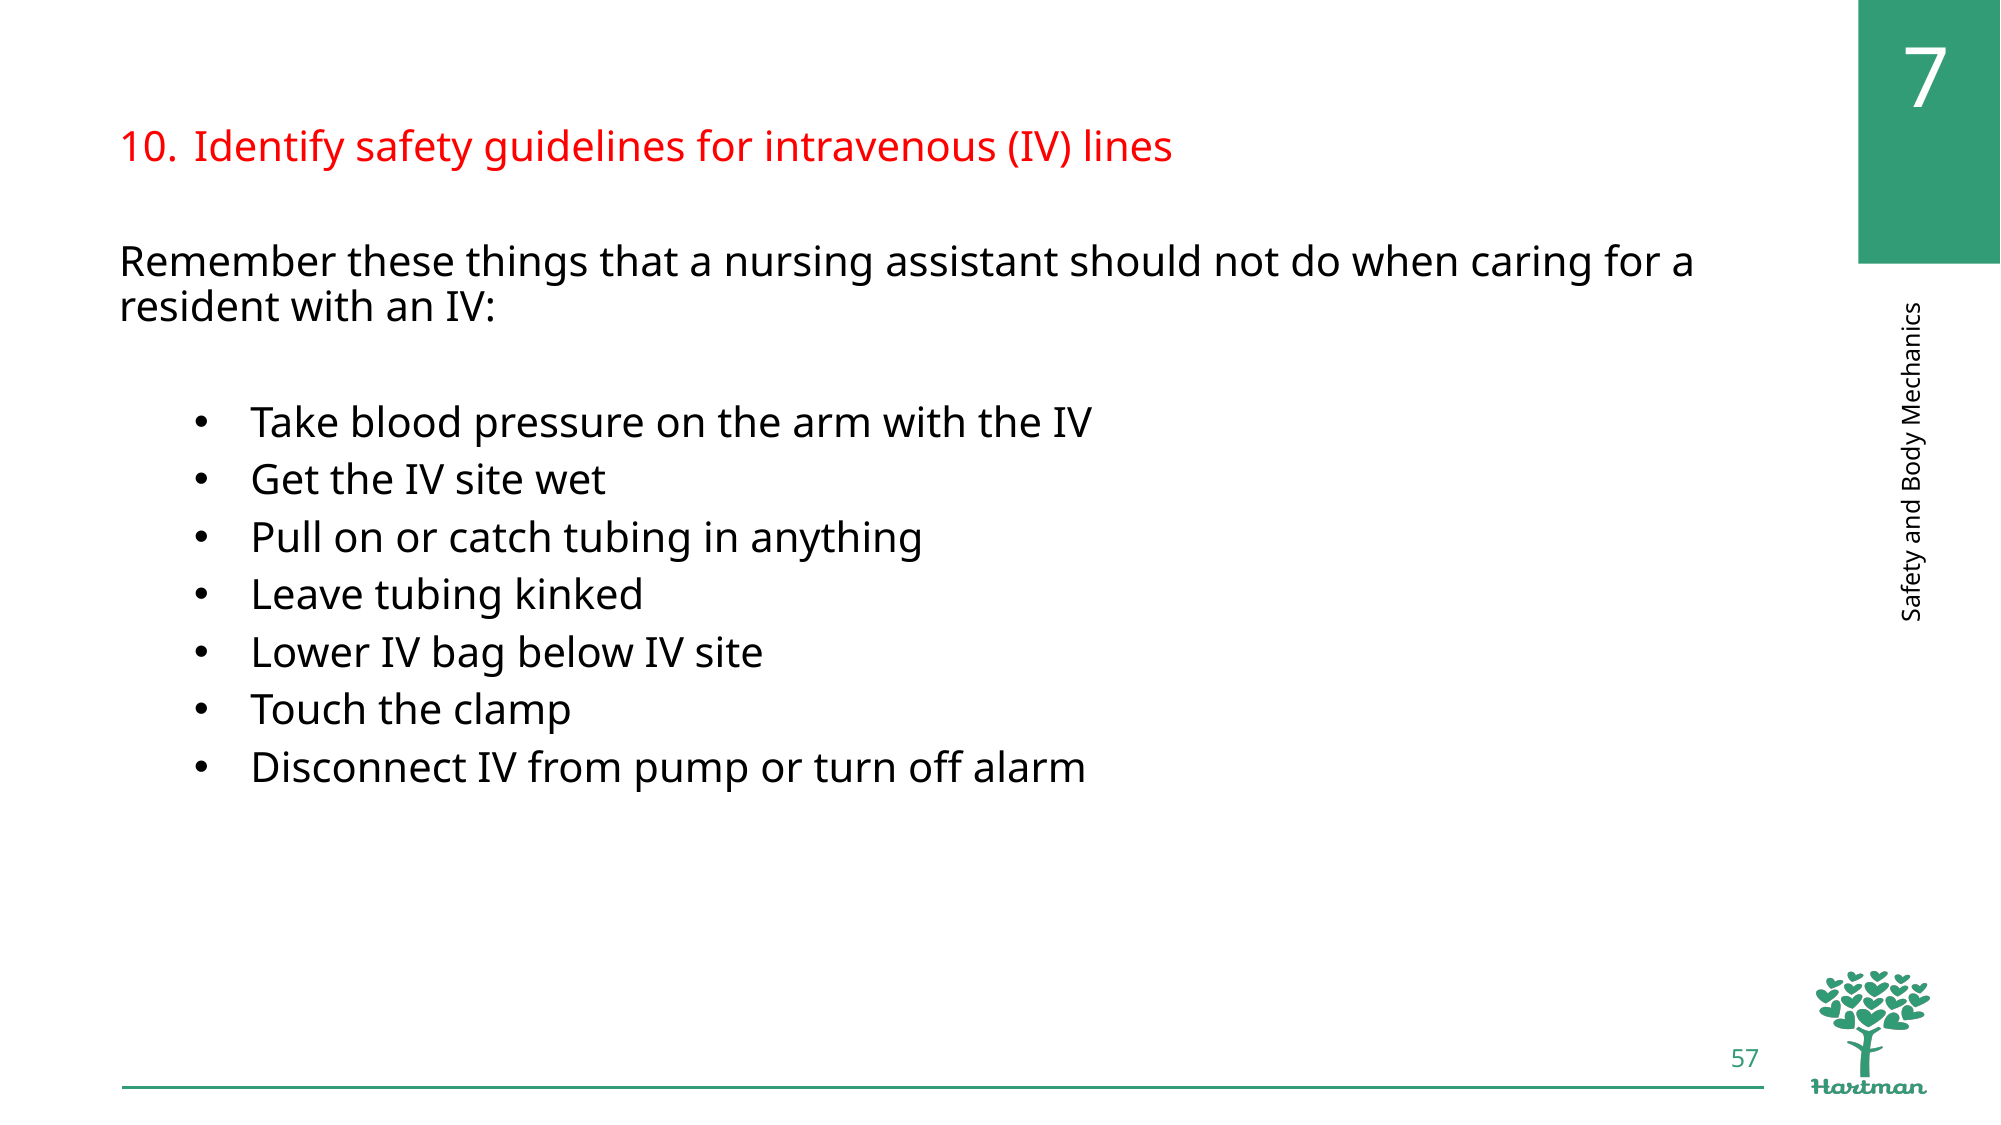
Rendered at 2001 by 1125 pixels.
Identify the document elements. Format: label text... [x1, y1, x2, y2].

slide_number 57 [1561, 1030, 1775, 1090]
list Identify safety guidelines for intravenous (IV) lines Remember these things that a nursing assistant should not do when caring for a resident with an IV: Take blood pressure on the arm with the IV Get the IV site wet Pull on or catch tubing in anything Leave tubing kinked Lower IV bag below IV site Touch the clamp Disconnect IV from pump or turn off alarm [104, 118, 1784, 1014]
picture [1811, 971, 1930, 1094]
